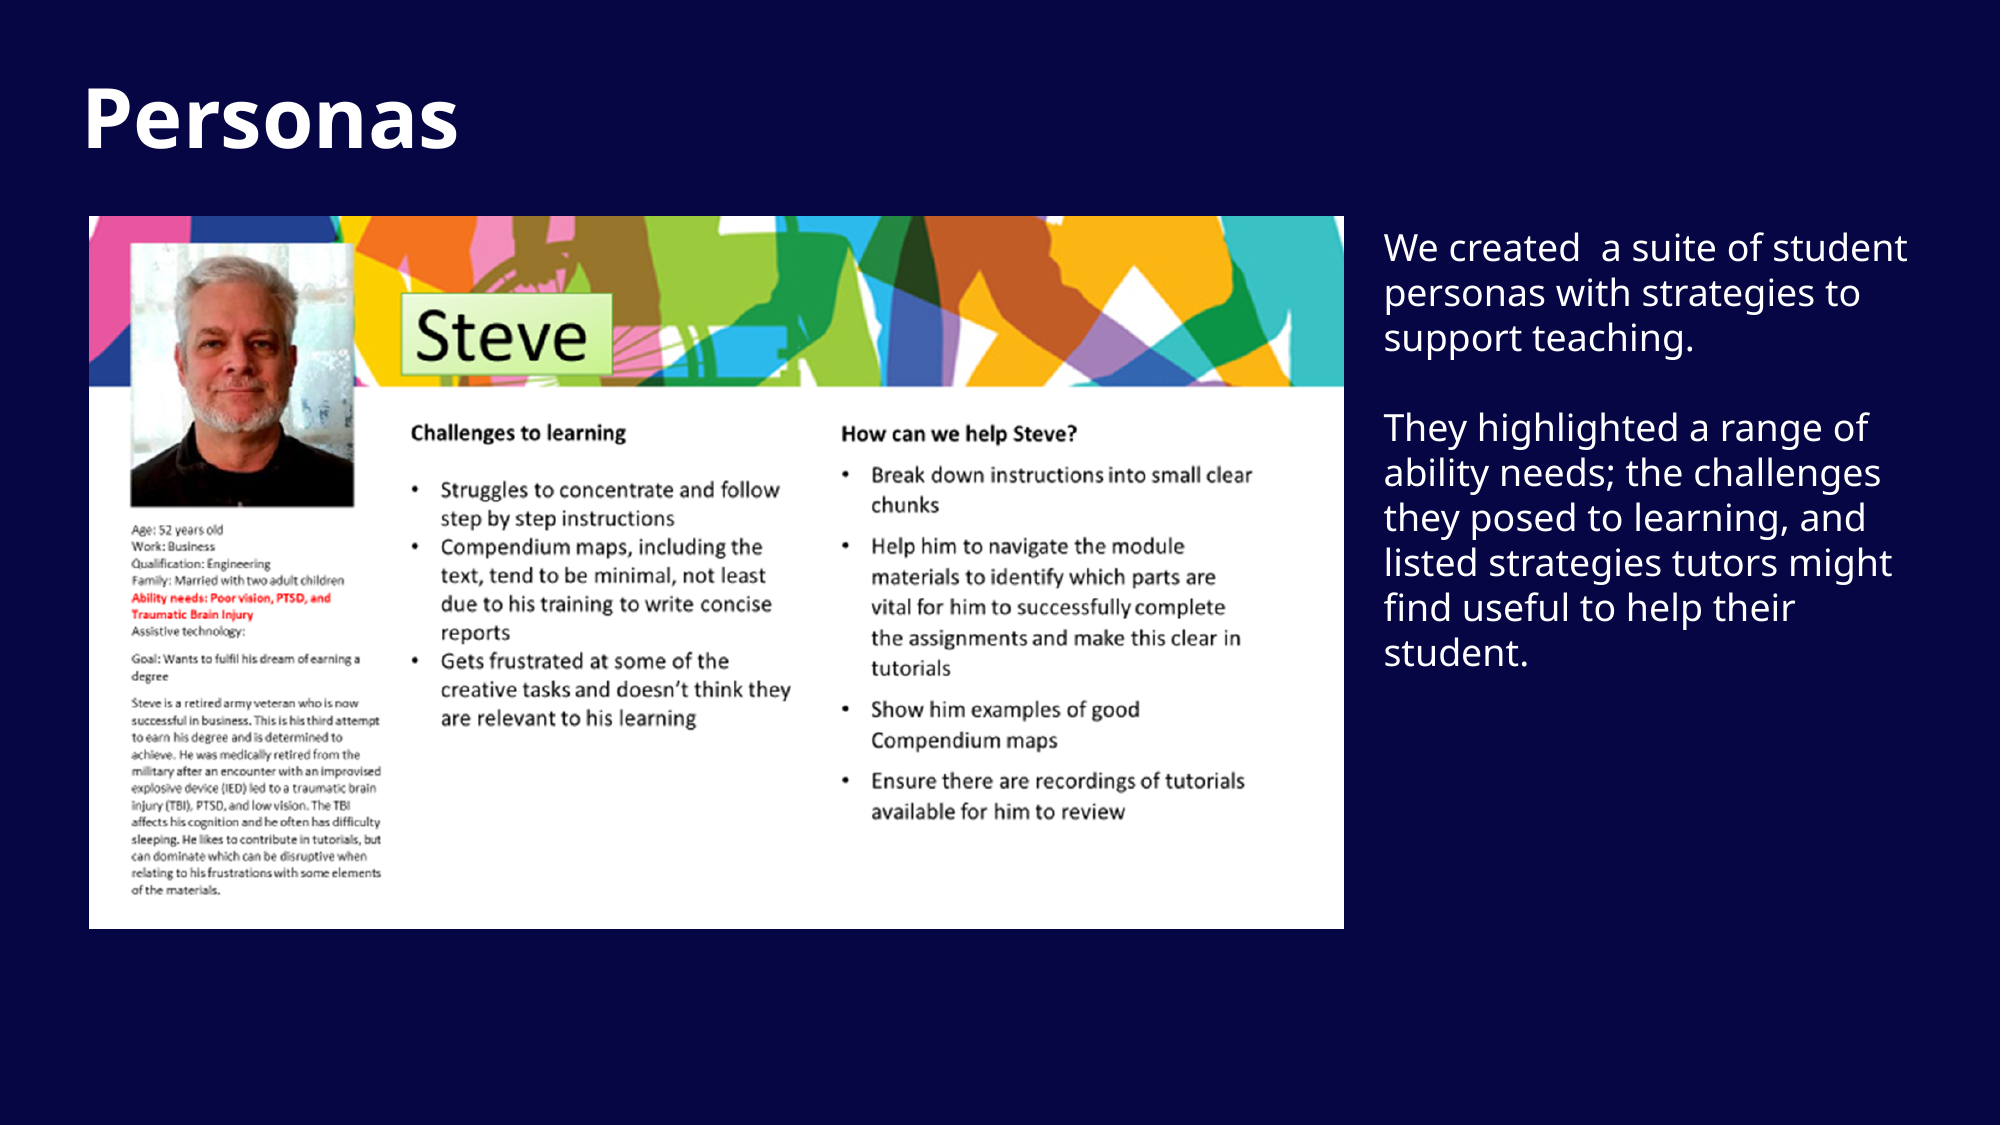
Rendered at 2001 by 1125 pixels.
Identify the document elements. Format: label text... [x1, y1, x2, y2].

list Personas [66, 69, 1835, 365]
text_box We created a suite of student personas with strategies to support teaching. They highlighted a range of ability needs; the challenges they posed to learning, and listed strategies tutors might find useful to help their student. [1368, 216, 1966, 727]
picture [88, 216, 1344, 929]
